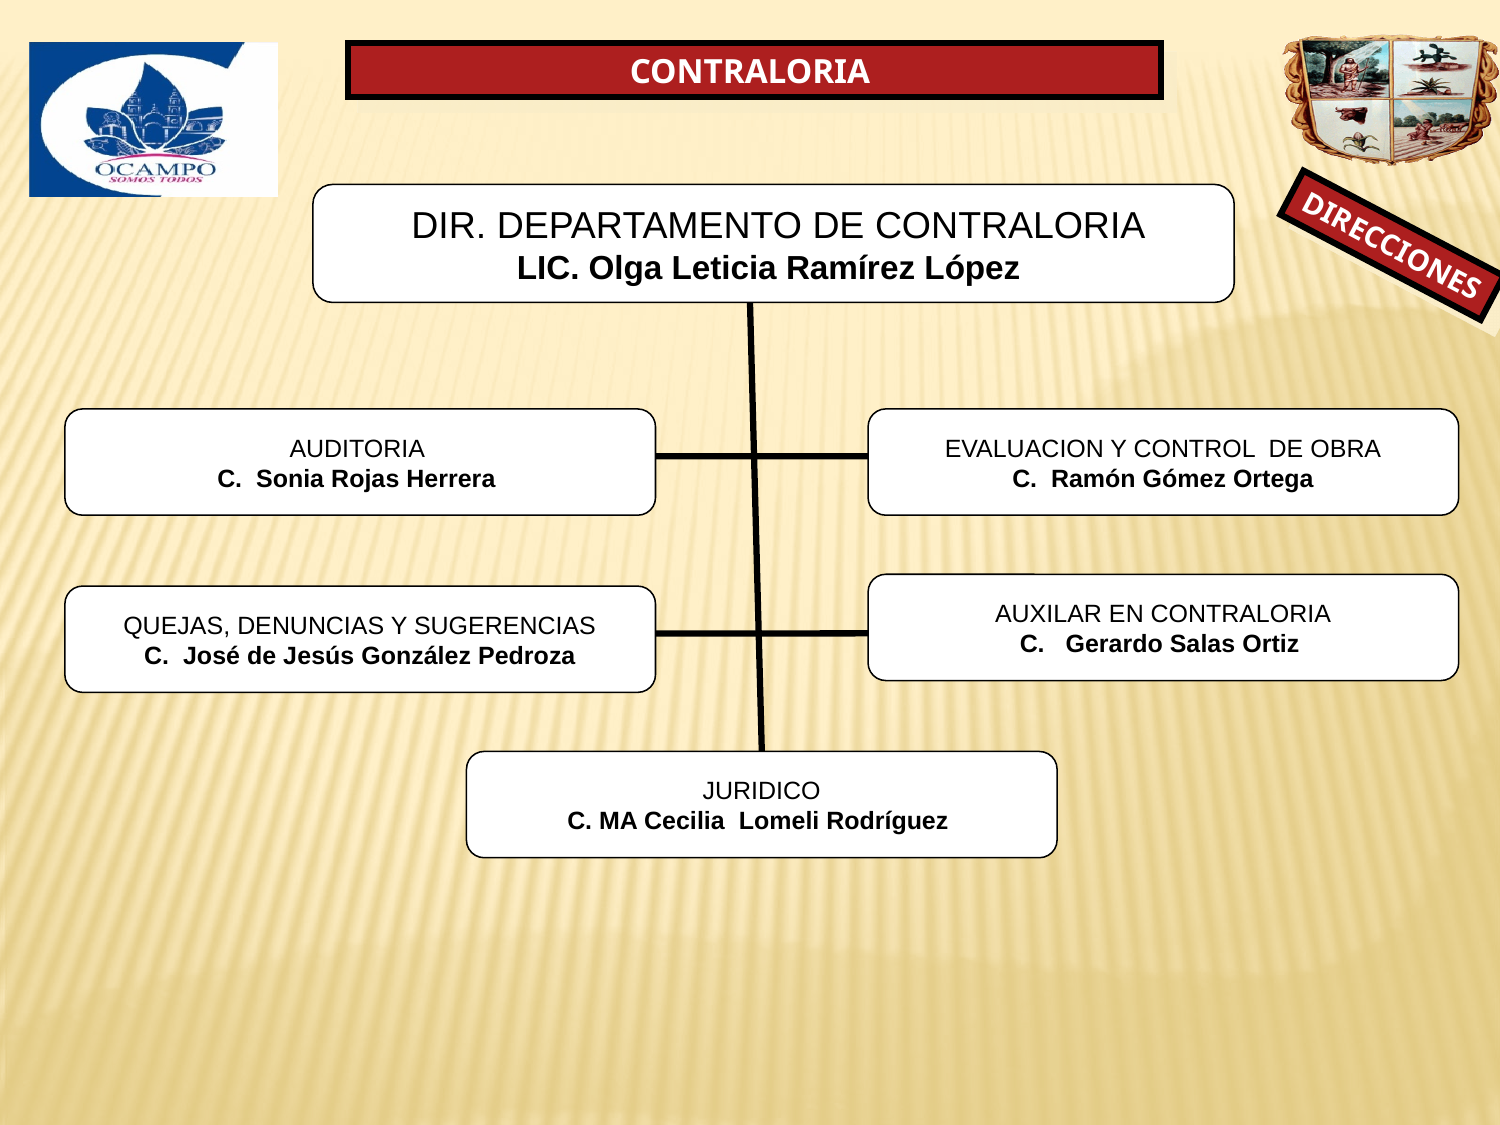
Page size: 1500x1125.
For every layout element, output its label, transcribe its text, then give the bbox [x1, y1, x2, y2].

picture [1281, 30, 1500, 171]
text_box AUDITORIA C. Sonia Rojas Herrera [64, 408, 656, 516]
picture [29, 42, 278, 197]
text_box JURIDICO C. MA Cecilia Lomeli Rodríguez [466, 751, 1058, 858]
text_box DIR. DEPARTAMENTO DE CONTRALORIA LIC. Olga Leticia Ramírez López [312, 184, 1235, 303]
text_box CONTRALORIA [348, 42, 1161, 98]
text_box QUEJAS, DENUNCIAS Y SUGERENCIAS C. José de Jesús González Pedroza [64, 586, 656, 693]
text_box AUXILAR EN CONTRALORIA C. Gerardo Salas Ortiz [868, 574, 1459, 681]
text_box DIRECCIONES [1280, 189, 1500, 320]
text_box EVALUACION Y CONTROL DE OBRA C. Ramón Gómez Ortega [868, 408, 1459, 516]
